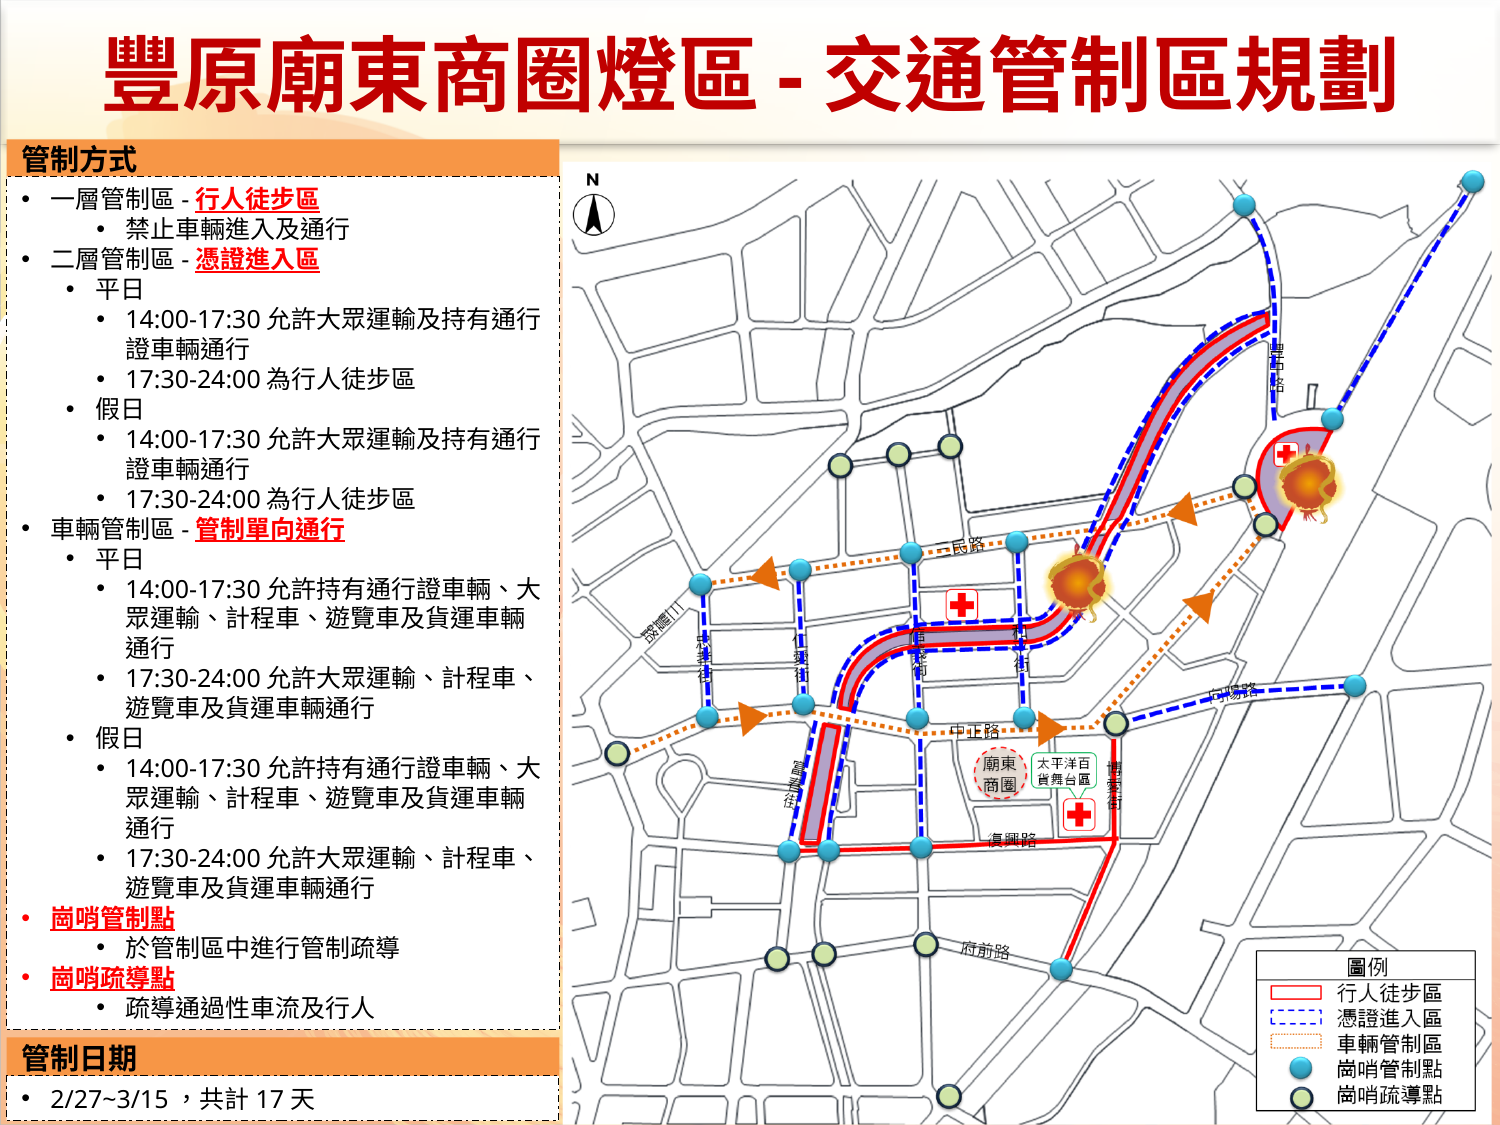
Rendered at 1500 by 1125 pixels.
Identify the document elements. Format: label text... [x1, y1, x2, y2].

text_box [6, 139, 560, 1041]
title 豐原廟東商圈燈區-交通管制區規劃 [75, 14, 1425, 131]
picture [0, 0, 1500, 1125]
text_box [6, 1046, 560, 1122]
slide_number 3 [1496, 1065, 1500, 1125]
